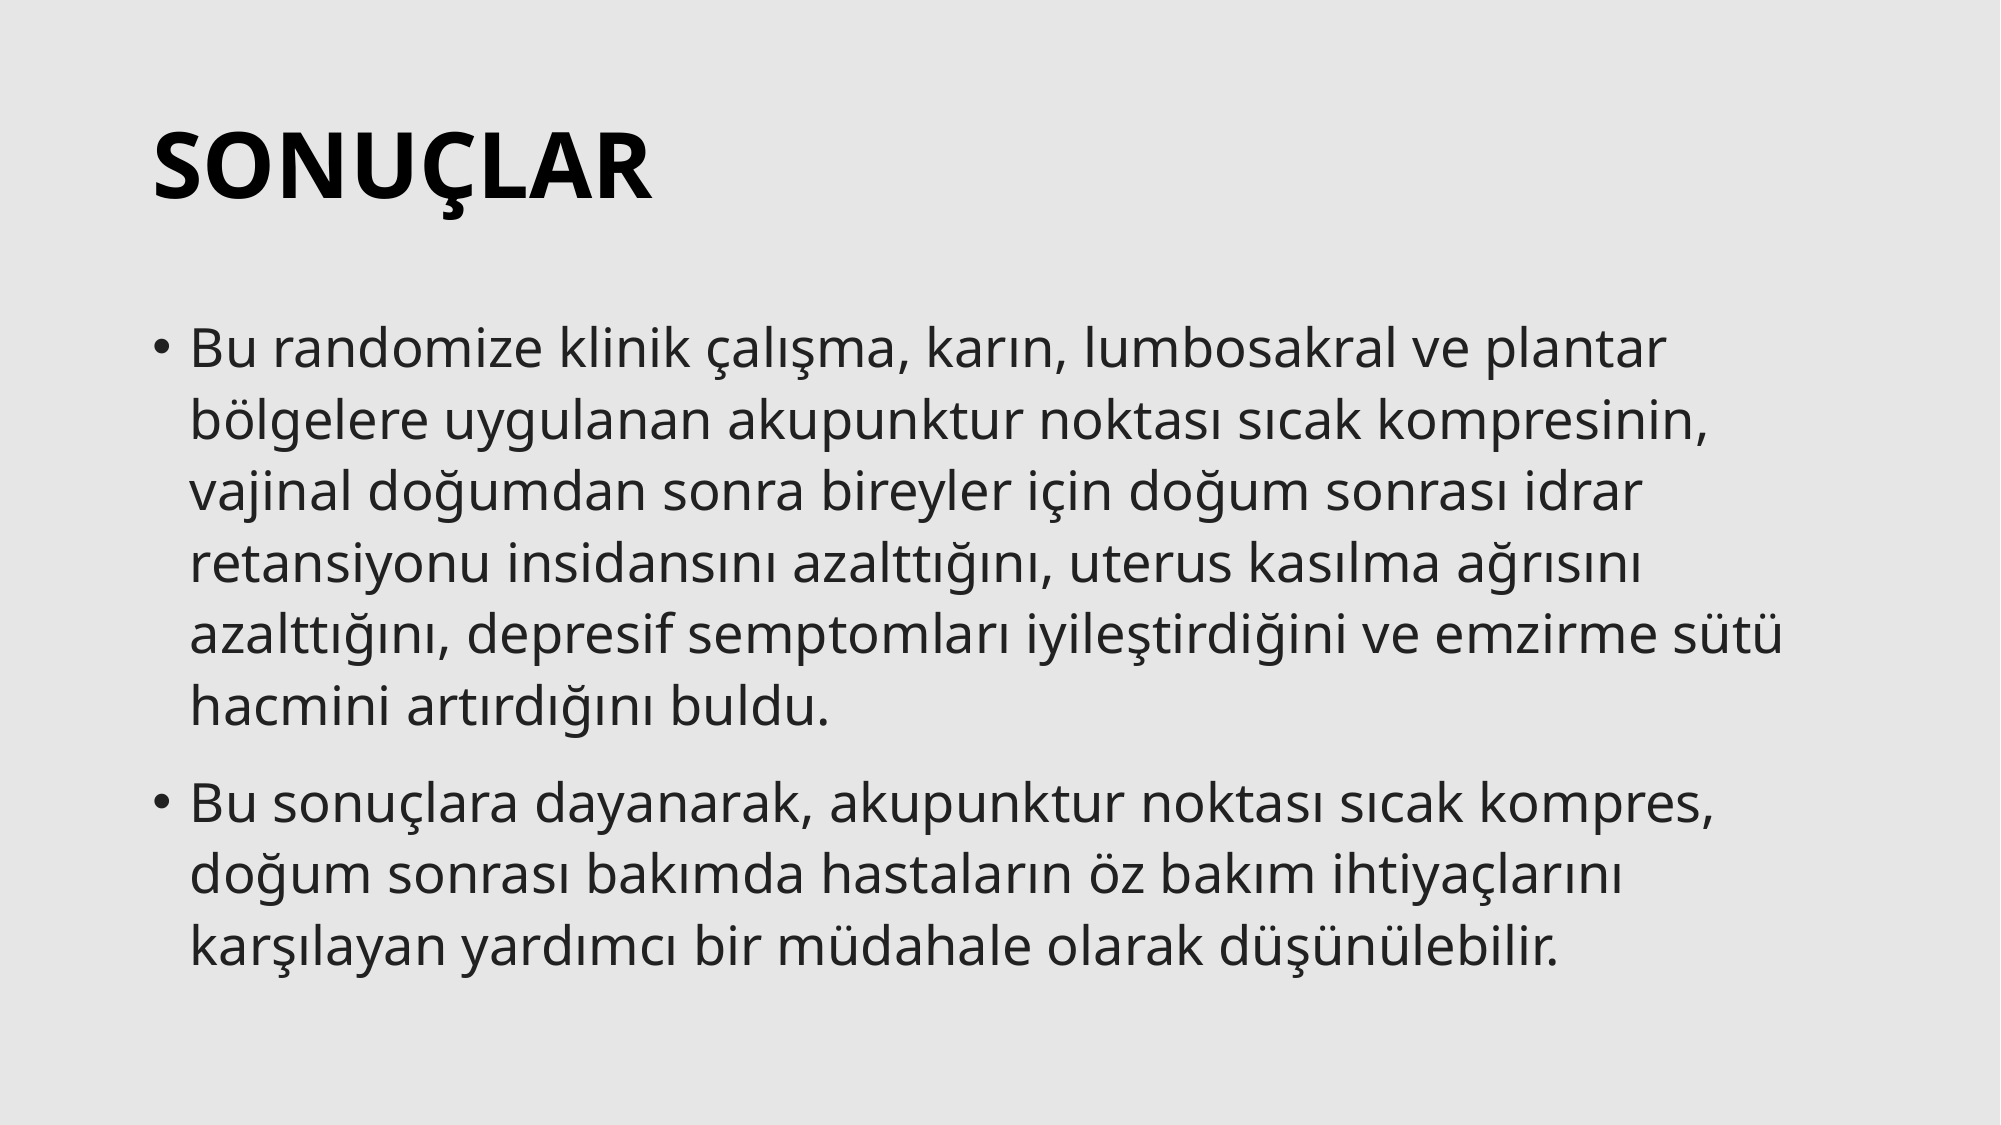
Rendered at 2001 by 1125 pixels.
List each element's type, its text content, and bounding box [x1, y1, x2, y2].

list Bu randomize klinik çalışma, karın, lumbosakral ve plantar bölgelere uygulanan akupunktur noktası sıcak kompresinin, vajinal doğumdan sonra bireyler için doğum sonrası idrar retansiyonu insidansını azalttığını, uterus kasılma ağrısını azalttığını, depresif semptomları iyileştirdiğini ve emzirme sütü hacmini artırdığını buldu. Bu sonuçlara dayanarak, akupunktur noktası sıcak kompres, doğum sonrası bakımda hastaların öz bakım ihtiyaçlarını karşılayan yardımcı bir müdahale olarak düşünülebilir. [137, 299, 1863, 1014]
title SONUÇLAR [137, 59, 1863, 278]
